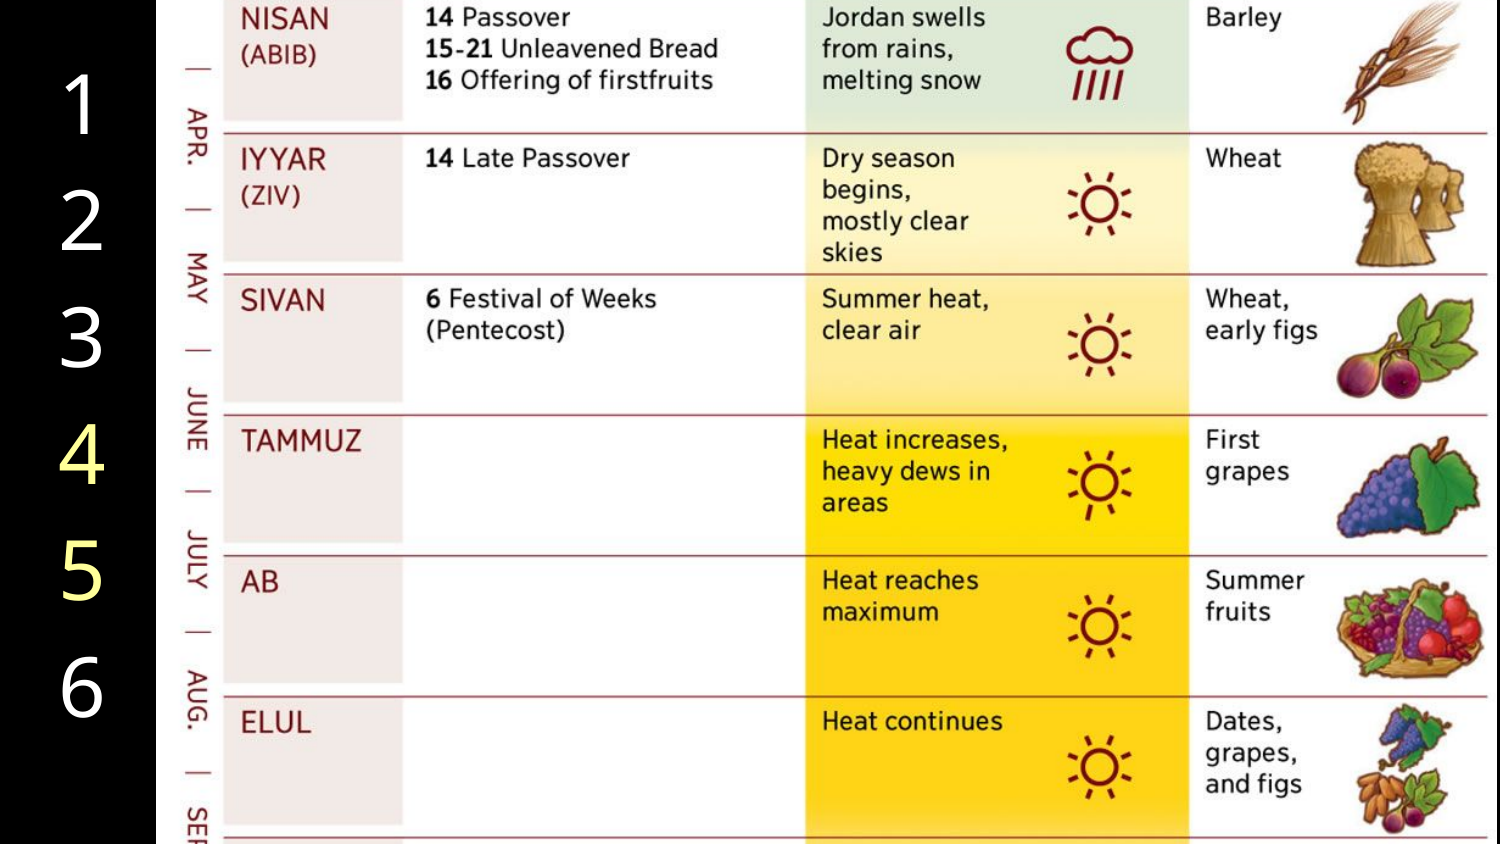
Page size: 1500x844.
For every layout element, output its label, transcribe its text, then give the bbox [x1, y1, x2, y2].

list 1 2 3 4 5 6 [50, 46, 150, 810]
picture [155, 0, 1497, 844]
